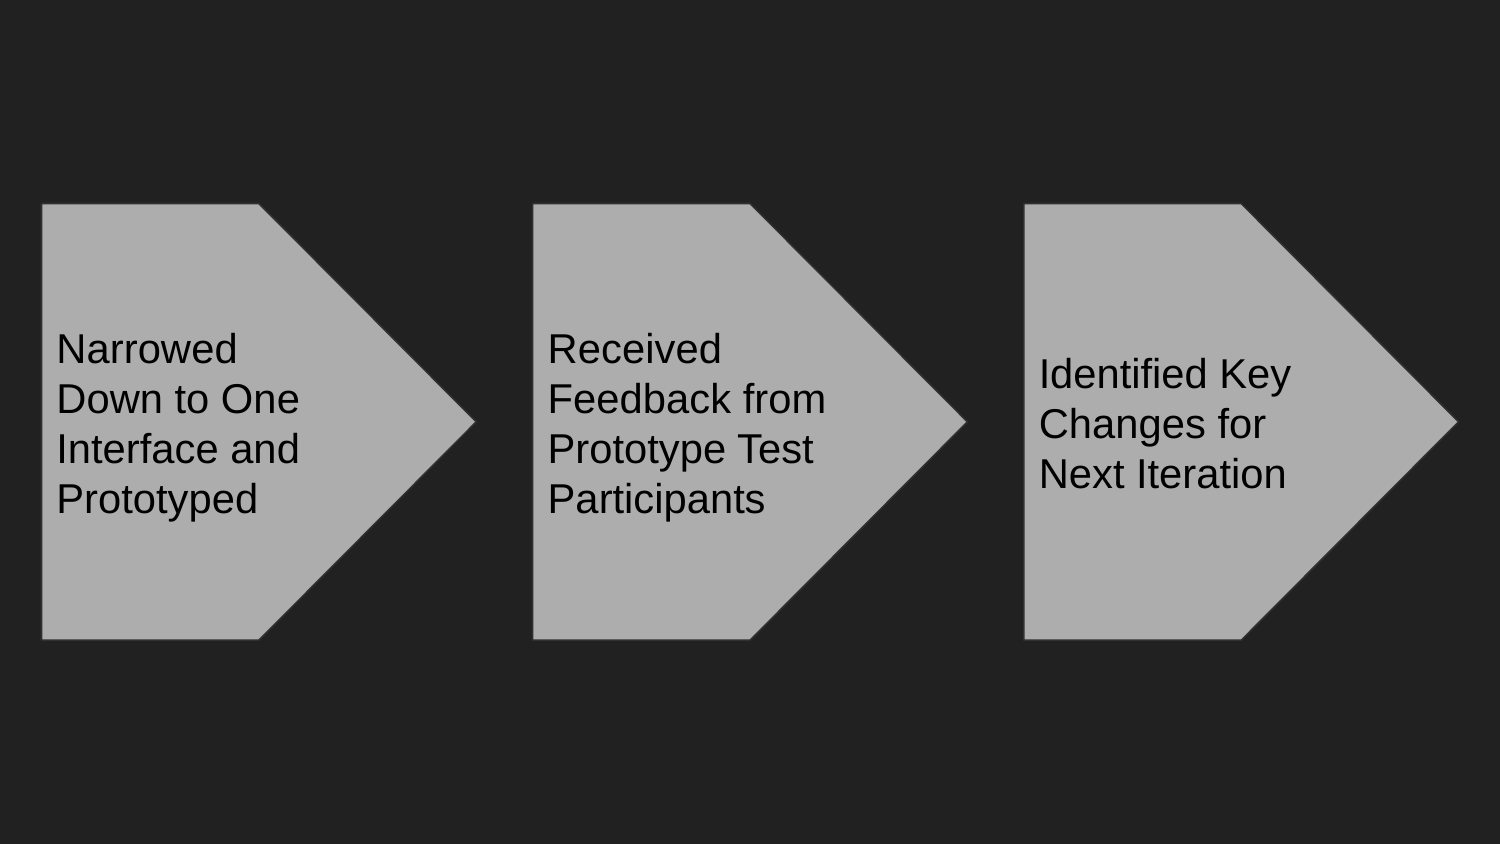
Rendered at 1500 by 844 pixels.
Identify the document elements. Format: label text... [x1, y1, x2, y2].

text_box Received Feedback from Prototype Test Participants [532, 203, 968, 641]
text_box Narrowed Down to One Interface and Prototyped [41, 203, 477, 641]
text_box Identified Key Changes for Next Iteration [1023, 203, 1459, 641]
